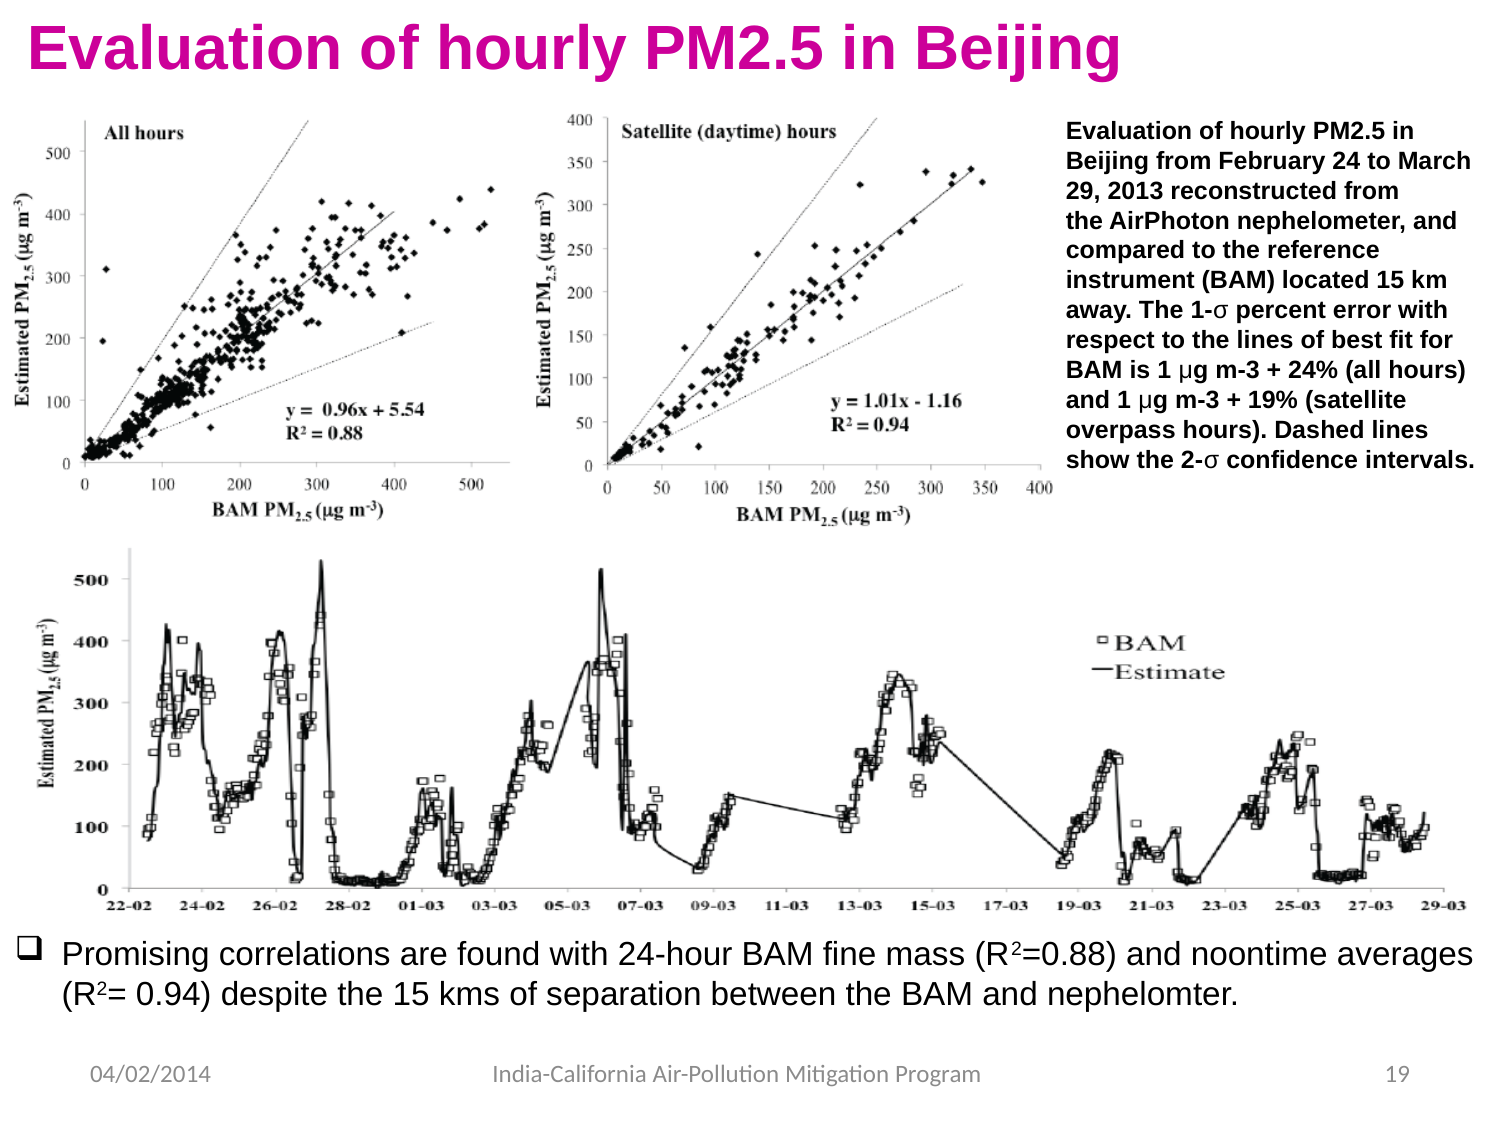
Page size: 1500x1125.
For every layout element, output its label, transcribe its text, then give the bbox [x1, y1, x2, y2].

picture [0, 102, 1488, 918]
text_box Evaluation of hourly PM2.5 in Beijing from February 24 to March 29, 2013 reconstructed from the AirPhoton nephelometer, and compared to the reference instrument (BAM) located 15 km away. The 1-σ percent error with respect to the lines of best fit for BAM is 1 μg m-3 + 24% (all hours) and 1 μg m-3 + 19% (satellite overpass hours). Dashed lines show the 2-σ confidence intervals. [1071, 106, 1500, 481]
picture [524, 99, 1068, 536]
text_box Promising correlations are found with 24-hour BAM fine mass (R2=0.88) and noontime averages (R2= 0.94) despite the 15 kms of separation between the BAM and nephelomter. [0, 924, 1500, 1020]
text_box Evaluation of hourly PM2.5 in Beijing [12, 0, 1500, 90]
slide_number 19 [1074, 1042, 1425, 1103]
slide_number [75, 1042, 425, 1103]
footer India-California Air-Pollution Mitigation Program [437, 1042, 1038, 1103]
